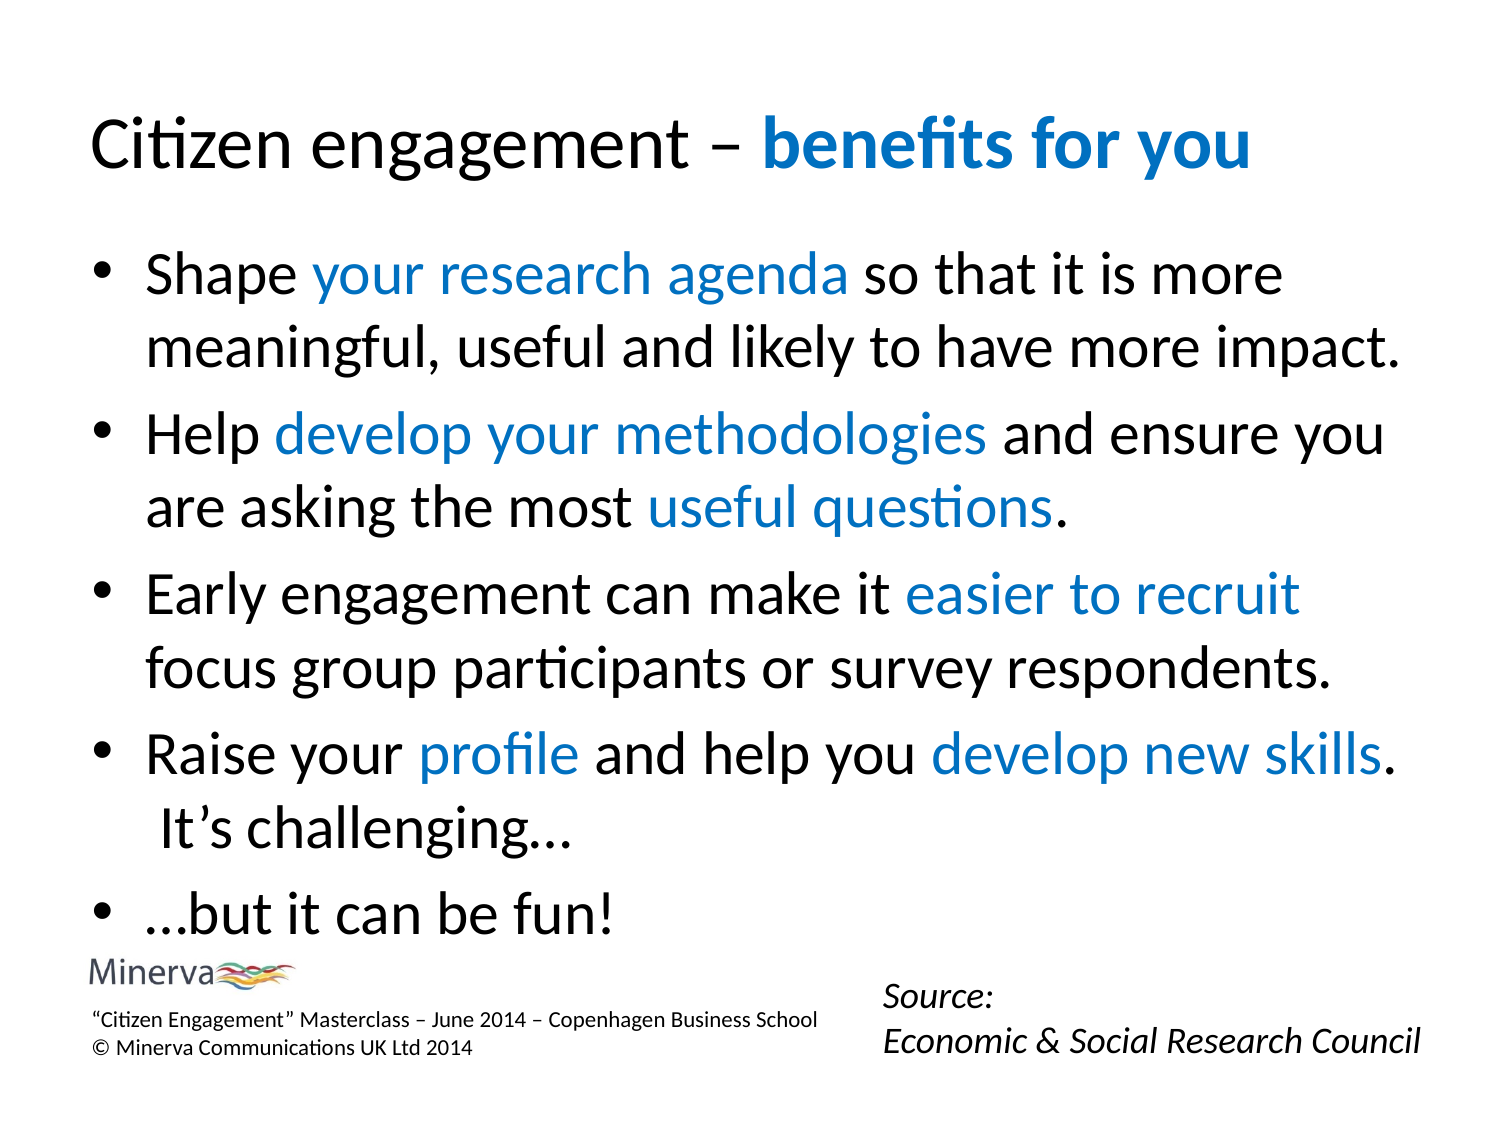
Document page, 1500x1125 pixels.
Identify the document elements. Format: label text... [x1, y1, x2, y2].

title Citizen engagement – benefits for you [75, 45, 1425, 233]
text_box Source: Economic & Social Research Council [868, 964, 1459, 1069]
list Shape your research agenda so that it is more meaningful, useful and likely to have more impact. Help develop your methodologies and ensure you are asking the most useful questions. Early engagement can make it easier to recruit focus group participants or survey respondents. Raise your profile and help you develop new skills. It’s challenging… …but it can be fun! [76, 224, 1427, 965]
picture [83, 965, 302, 996]
